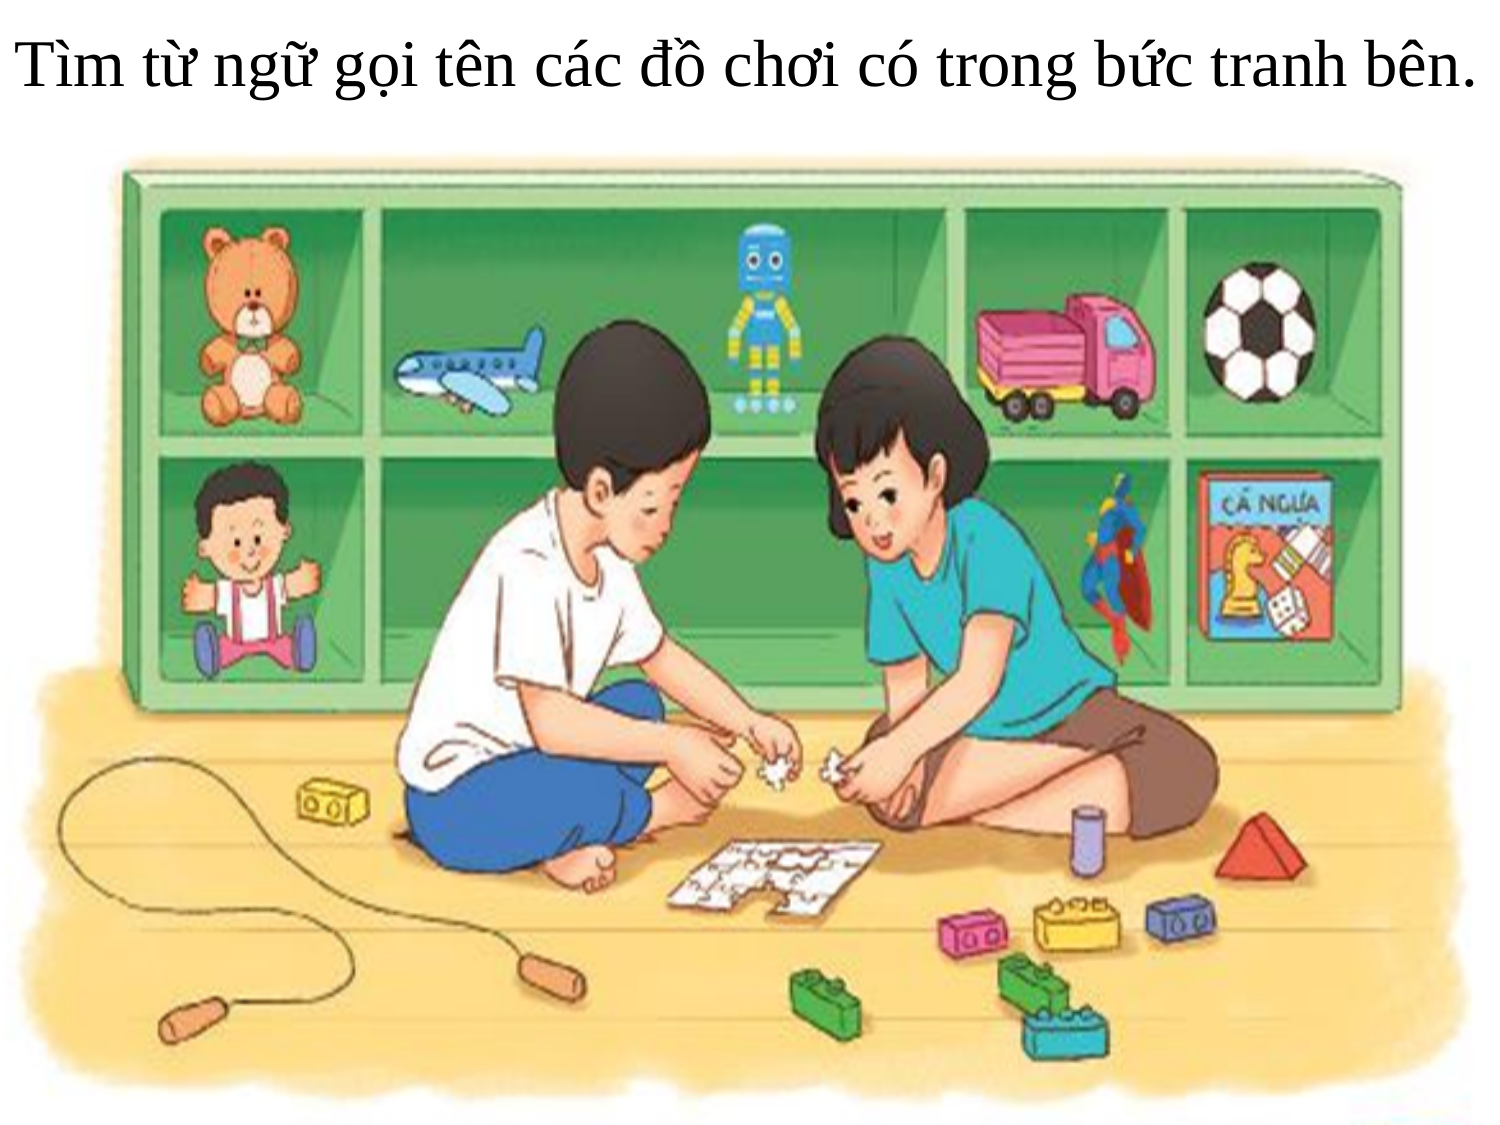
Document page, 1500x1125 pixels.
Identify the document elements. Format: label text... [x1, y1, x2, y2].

picture [0, 149, 1500, 1125]
text_box Tìm từ ngữ gọi tên các đồ chơi có trong bức tranh bên. [0, 12, 1500, 108]
